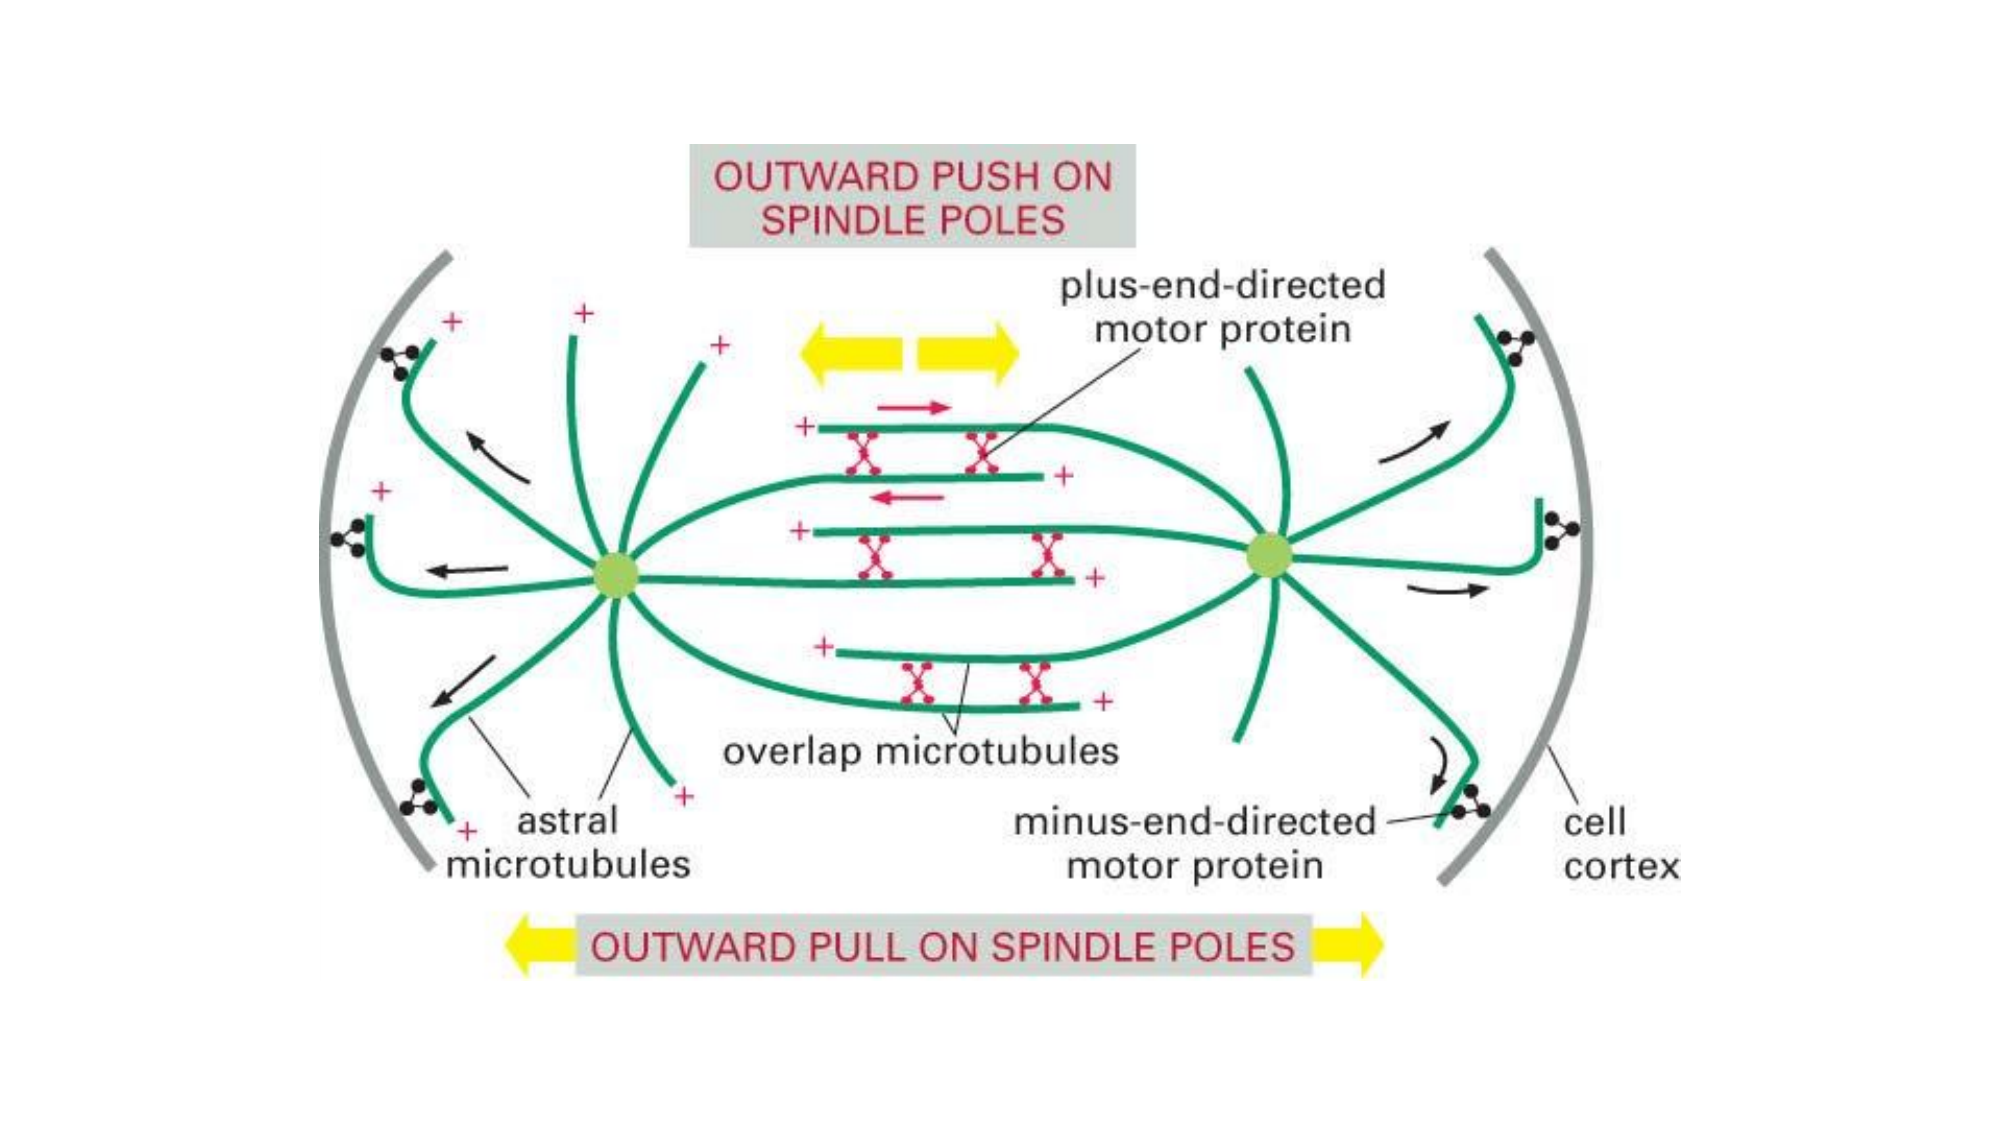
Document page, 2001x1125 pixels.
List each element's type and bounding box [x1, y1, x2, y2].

picture [319, 144, 1681, 981]
